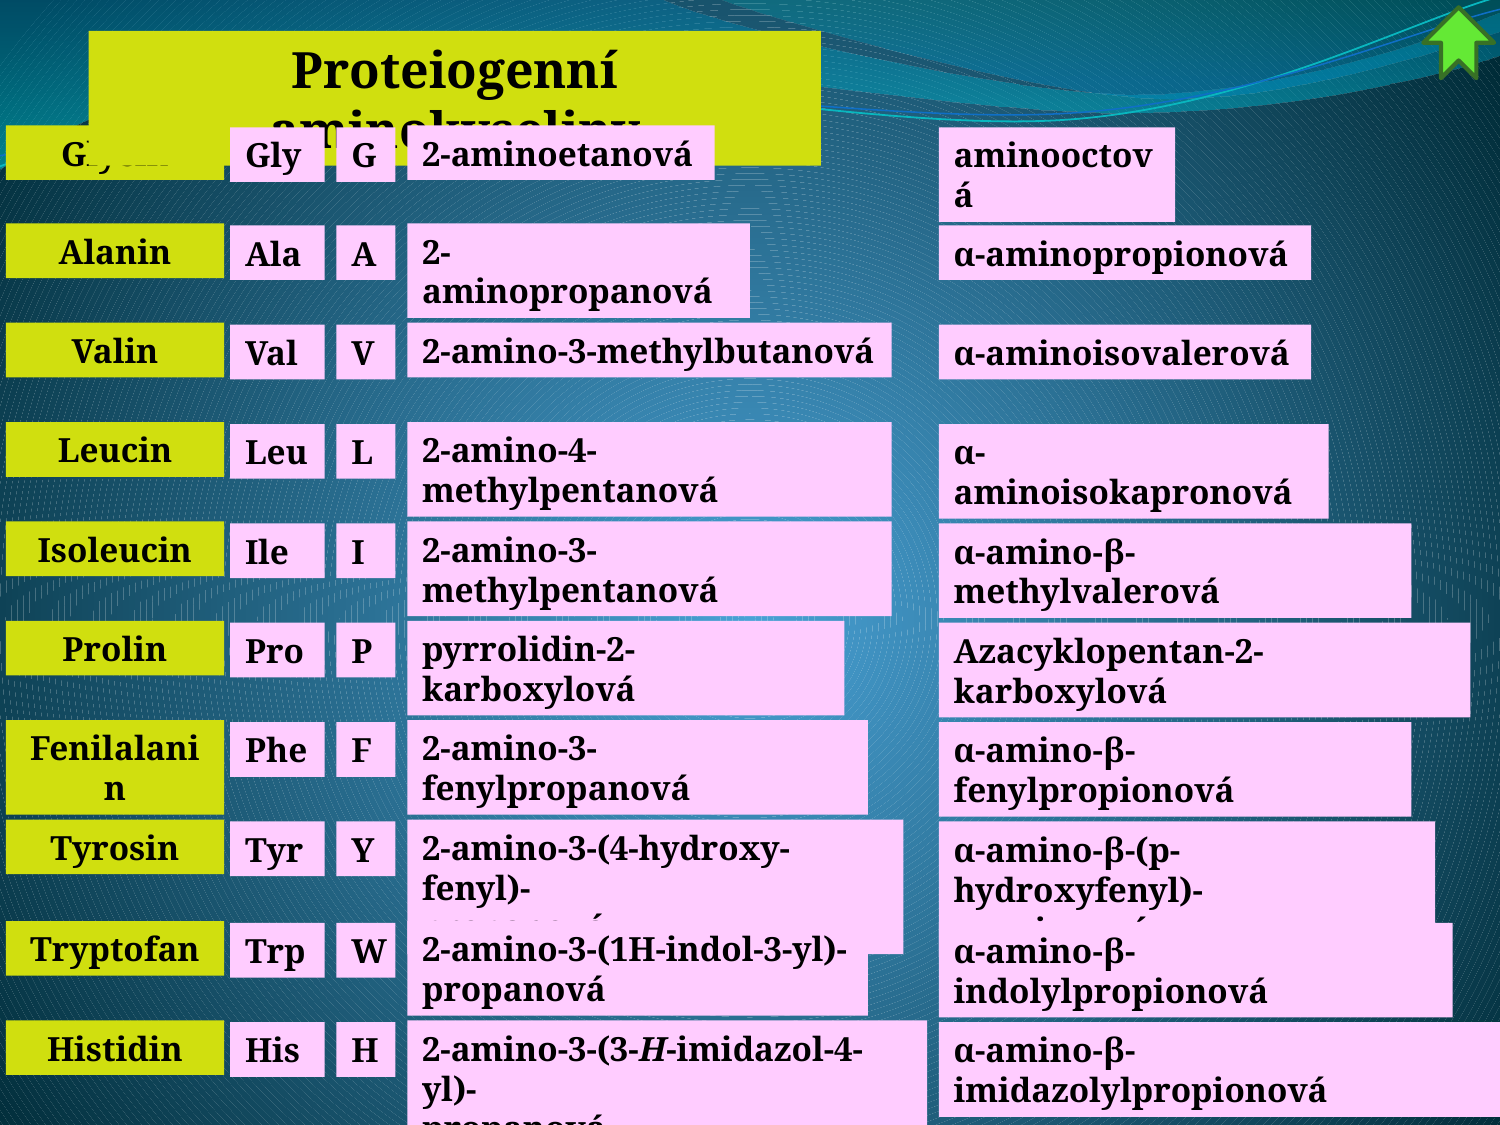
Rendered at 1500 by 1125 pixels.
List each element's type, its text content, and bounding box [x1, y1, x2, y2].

text_box 2-amino-3-(4-hydroxy-fenyl)- propanová [407, 819, 904, 955]
text_box Pro [230, 622, 325, 678]
text_box W [336, 922, 396, 978]
text_box Gly [230, 127, 325, 182]
text_box Phe [230, 722, 325, 777]
text_box V [336, 324, 396, 380]
text_box α-amino-β-imidazolylpropionová [938, 1022, 1500, 1117]
text_box Y [336, 821, 396, 877]
text_box α-amino-β-methylvalerová [938, 523, 1412, 618]
text_box aminooctová [938, 127, 1176, 222]
text_box H [336, 1022, 396, 1077]
text_box Prolin [5, 620, 225, 676]
text_box His [230, 1022, 325, 1077]
text_box 2-amino-3-methylbutanová [407, 322, 892, 378]
text_box 2-amino-3-(1H-indol-3-yl)- propanová [407, 921, 868, 1016]
text_box [1421, 5, 1497, 81]
text_box 2-amino-3-(3-H-imidazol-4-yl)- propanová [407, 1020, 928, 1125]
text_box Azacyklopentan-2-karboxylová [938, 622, 1471, 718]
text_box F [336, 722, 396, 777]
text_box α-aminopropionová [938, 225, 1312, 280]
text_box α-amino-β-indolylpropionová [938, 922, 1453, 1018]
text_box L [336, 424, 396, 479]
text_box 2-amino-4-methylpentanová [407, 422, 892, 517]
text_box α-aminoisovalerová [938, 324, 1312, 380]
text_box 2-amino-3-fenylpropanová [407, 720, 868, 815]
text_box 2-amino-3-methylpentanová [407, 521, 892, 617]
text_box Isoleucin [5, 521, 225, 577]
text_box Leu [230, 424, 325, 479]
text_box A [336, 225, 396, 280]
text_box Histidin [5, 1020, 225, 1075]
text_box Glycin [5, 125, 225, 180]
text_box Tyrosin [5, 819, 225, 875]
text_box G [336, 127, 396, 182]
text_box 2-aminopropanová [407, 223, 750, 318]
text_box Tyr [230, 821, 325, 877]
text_box P [336, 622, 396, 678]
text_box α-aminoisokapronová [938, 424, 1329, 519]
text_box Proteiogenní aminokyseliny [88, 30, 821, 166]
text_box Trp [230, 922, 325, 978]
text_box Alanin [5, 223, 225, 279]
text_box Valin [5, 322, 225, 378]
text_box Ala [230, 225, 325, 280]
text_box Ile [230, 523, 325, 579]
text_box Val [230, 324, 325, 380]
text_box Tryptofan [5, 921, 225, 976]
text_box α-amino-β-fenylpropionová [938, 722, 1412, 817]
text_box Fenilalanin [5, 720, 225, 815]
text_box I [336, 523, 396, 579]
text_box α-amino-β-(p-hydroxyfenyl)- propionová [938, 821, 1436, 922]
text_box Leucin [5, 422, 225, 477]
text_box 2-aminoetanová [407, 125, 715, 180]
text_box pyrrolidin-2-karboxylová [407, 620, 845, 716]
